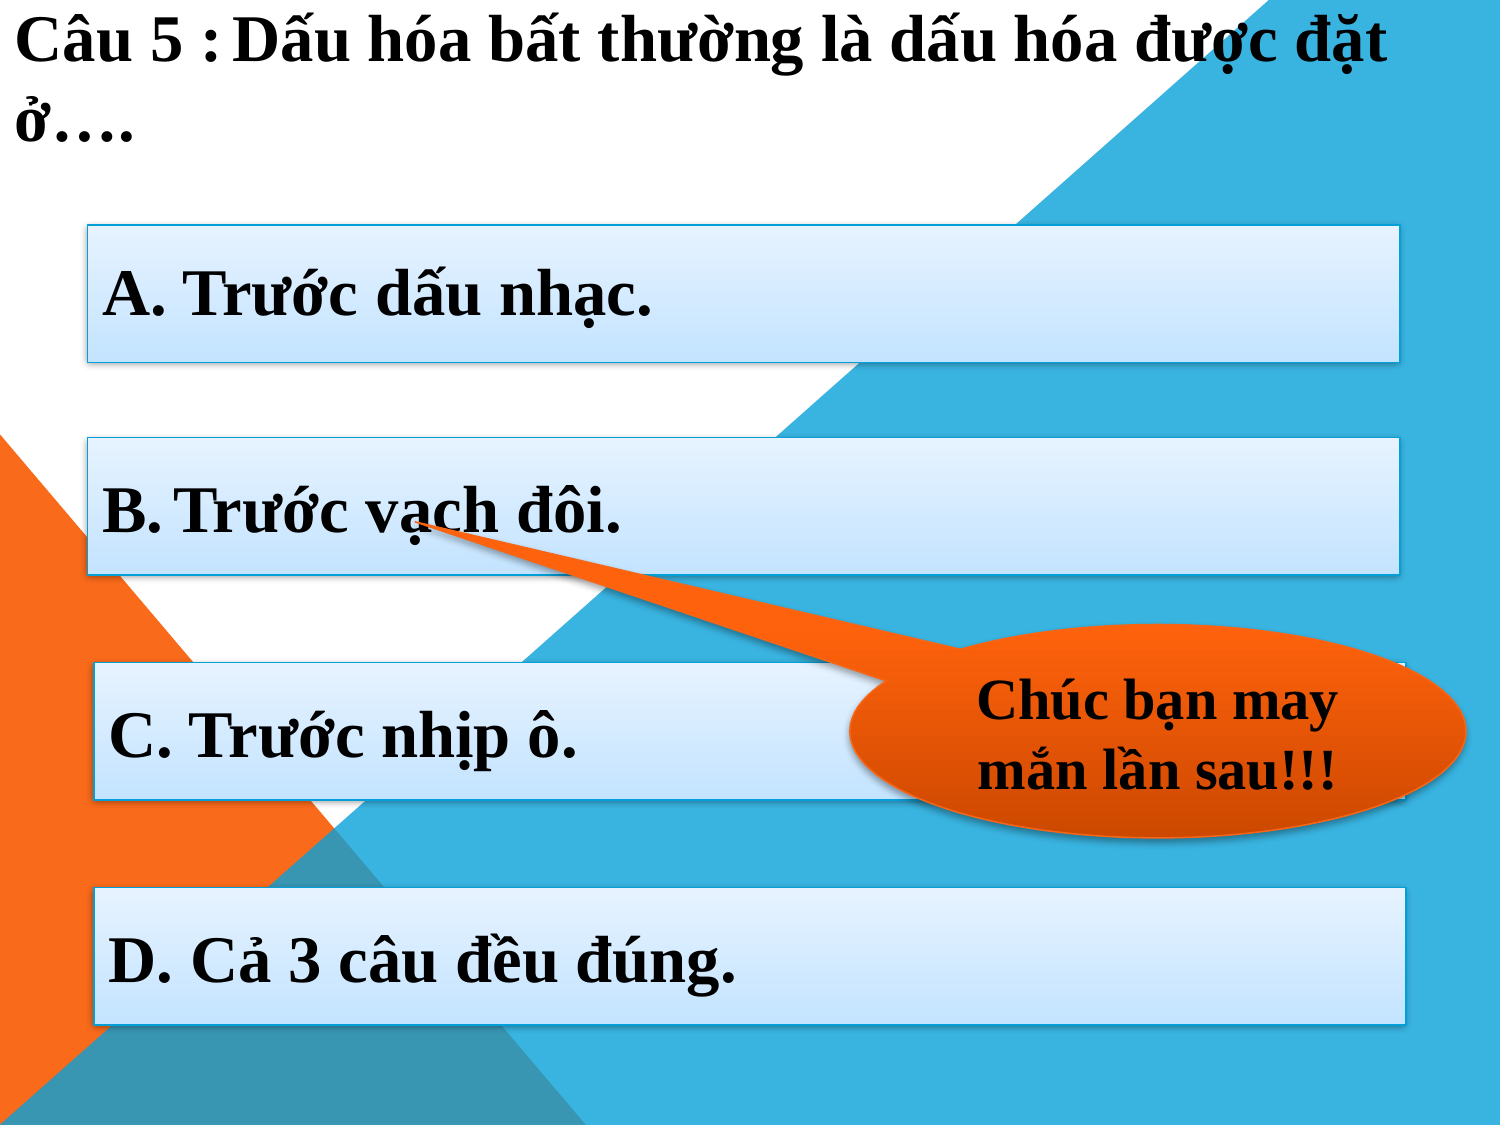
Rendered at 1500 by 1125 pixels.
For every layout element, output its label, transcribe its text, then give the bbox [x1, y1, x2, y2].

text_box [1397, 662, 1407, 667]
text_box Câu 5 : Dấu hóa bất thường là dấu hóa được đặt ở…. [0, 0, 1500, 152]
text_box A. Trước dấu nhạc. [87, 224, 1401, 363]
text_box D. Cả 3 câu đều đúng. [93, 887, 1407, 1026]
text_box B. Trước vạch đôi. [87, 437, 1401, 576]
text_box Chúc bạn may mắn lần sau!!! [414, 521, 1467, 839]
text_box C. Trước nhịp ô. [93, 662, 900, 801]
